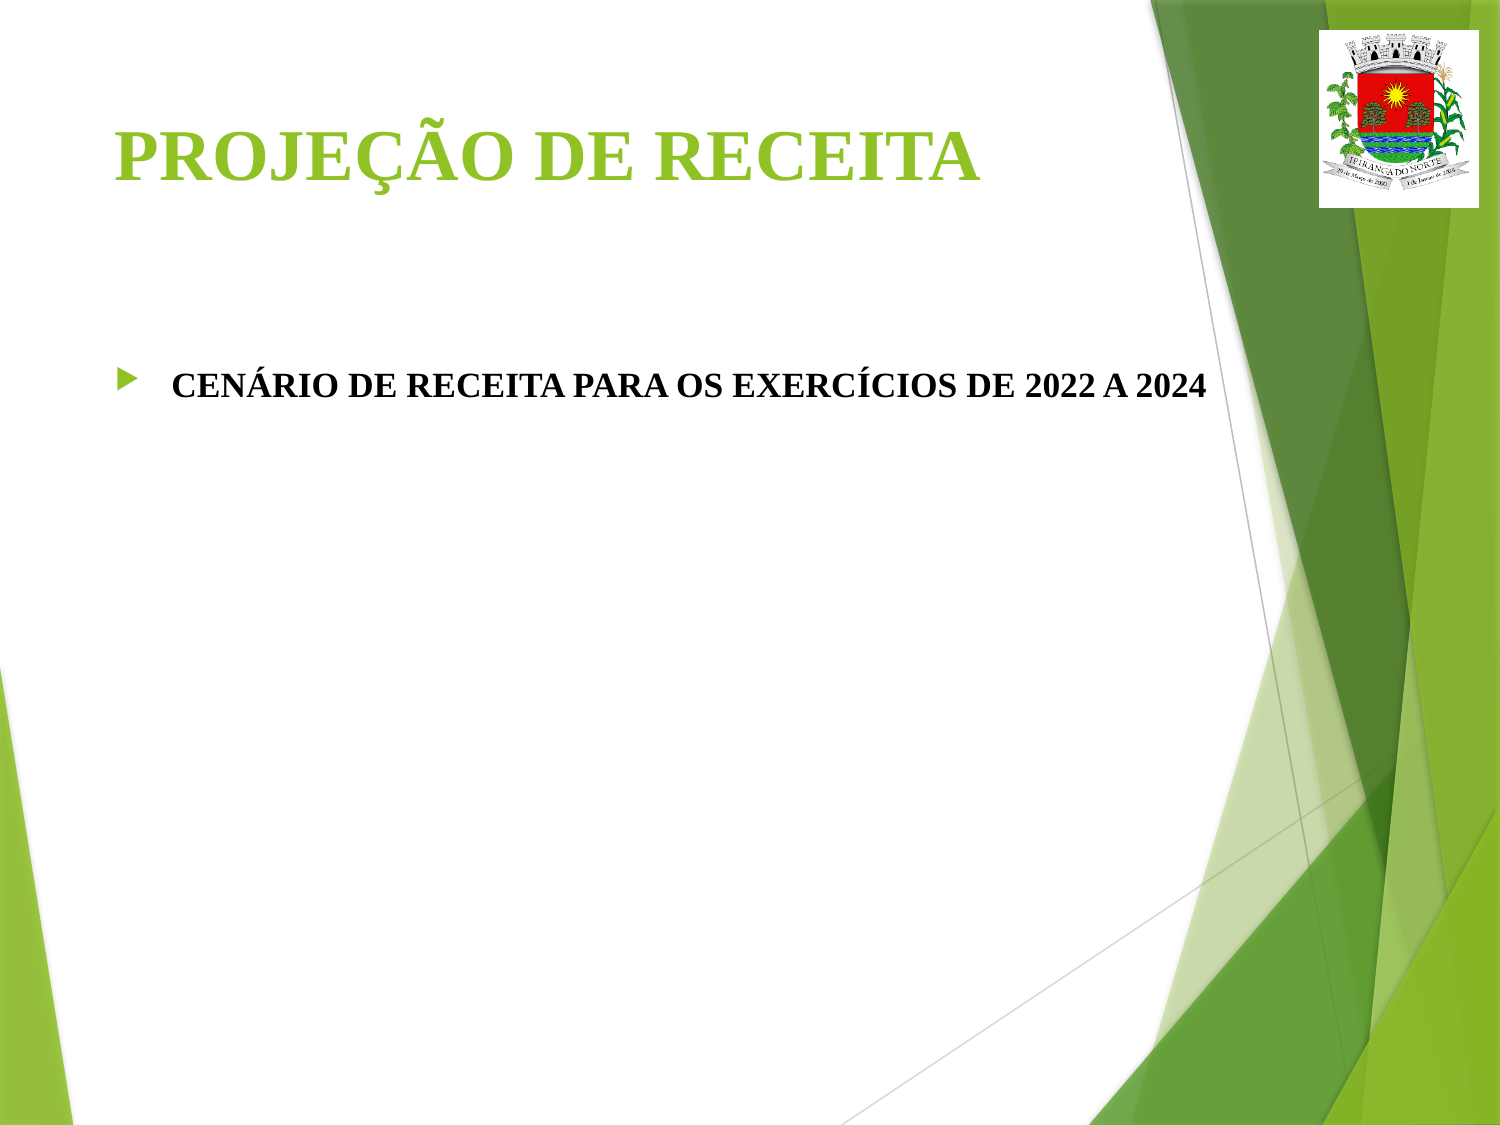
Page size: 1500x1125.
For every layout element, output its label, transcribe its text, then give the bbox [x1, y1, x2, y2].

picture [1318, 30, 1480, 209]
title PROJEÇÃO DE RECEITA [99, 99, 1142, 209]
list CENÁRIO DE RECEITA PARA OS EXERCÍCIOS DE 2022 A 2024 [99, 354, 1400, 433]
